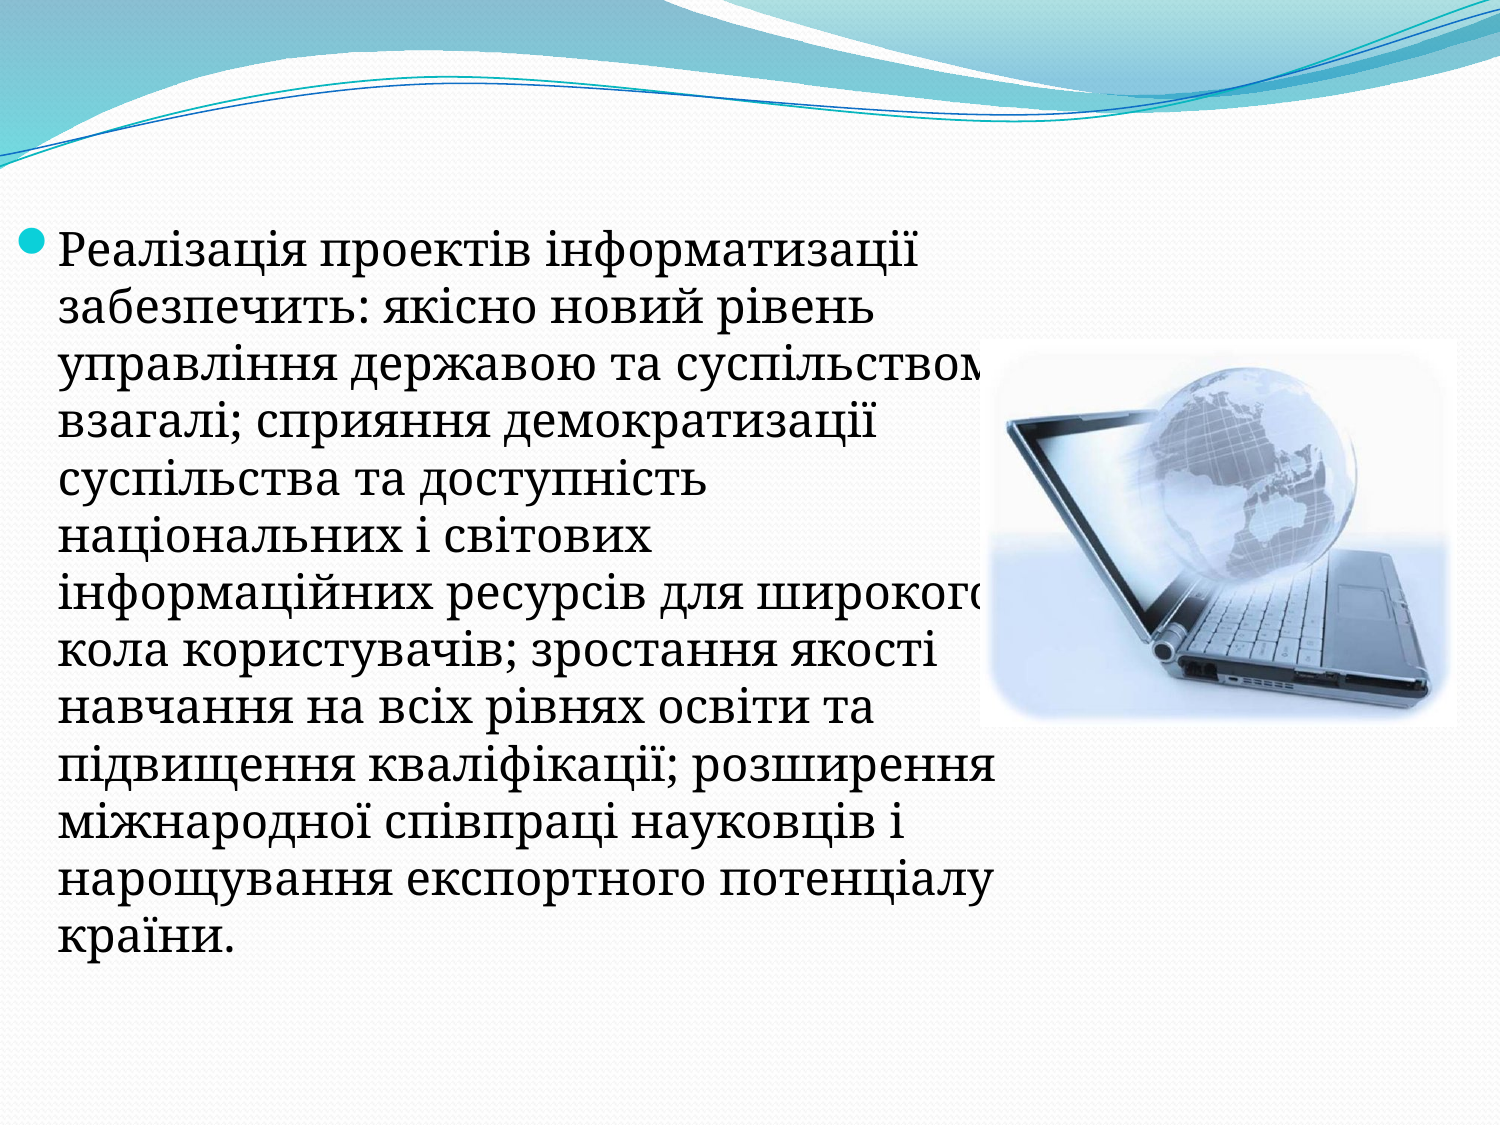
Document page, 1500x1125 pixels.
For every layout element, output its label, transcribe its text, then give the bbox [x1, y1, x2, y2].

list Реалізація проектів інформатизації забезпечить: якісно новий рівень управління державою та суспільством взагалі; сприяння демократизації суспільства та доступність національних і світових інформаційних ресурсів для широкого кола користувачів; зростання якості навчання на всіх рівнях освіти та підвищення кваліфікації; розширення міжнародної співпраці науковців і нарощування експортного потенціалу країни. [0, 210, 1020, 1025]
picture [980, 339, 1457, 727]
